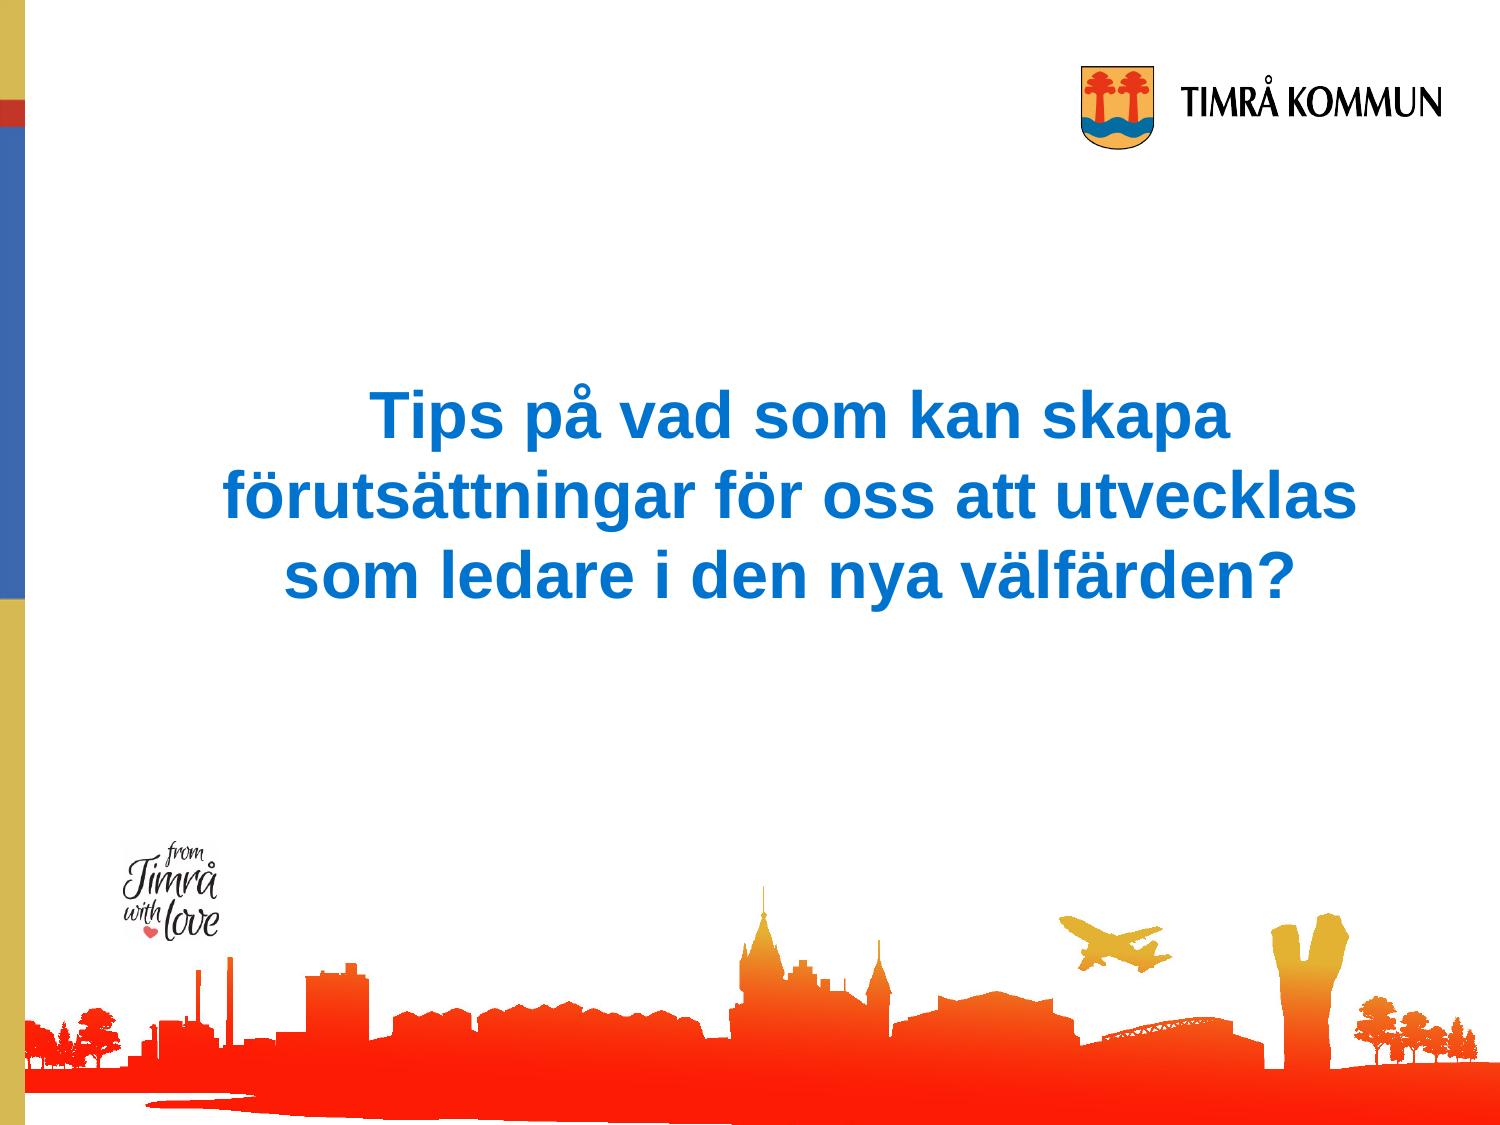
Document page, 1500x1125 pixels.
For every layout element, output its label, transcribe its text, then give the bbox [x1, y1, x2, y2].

picture [1080, 66, 1441, 150]
picture [0, 0, 1500, 1125]
title Tips på vad som kan skapa förutsättningar för oss att utvecklas som ledare i den nya välfärden? [171, 302, 1412, 681]
